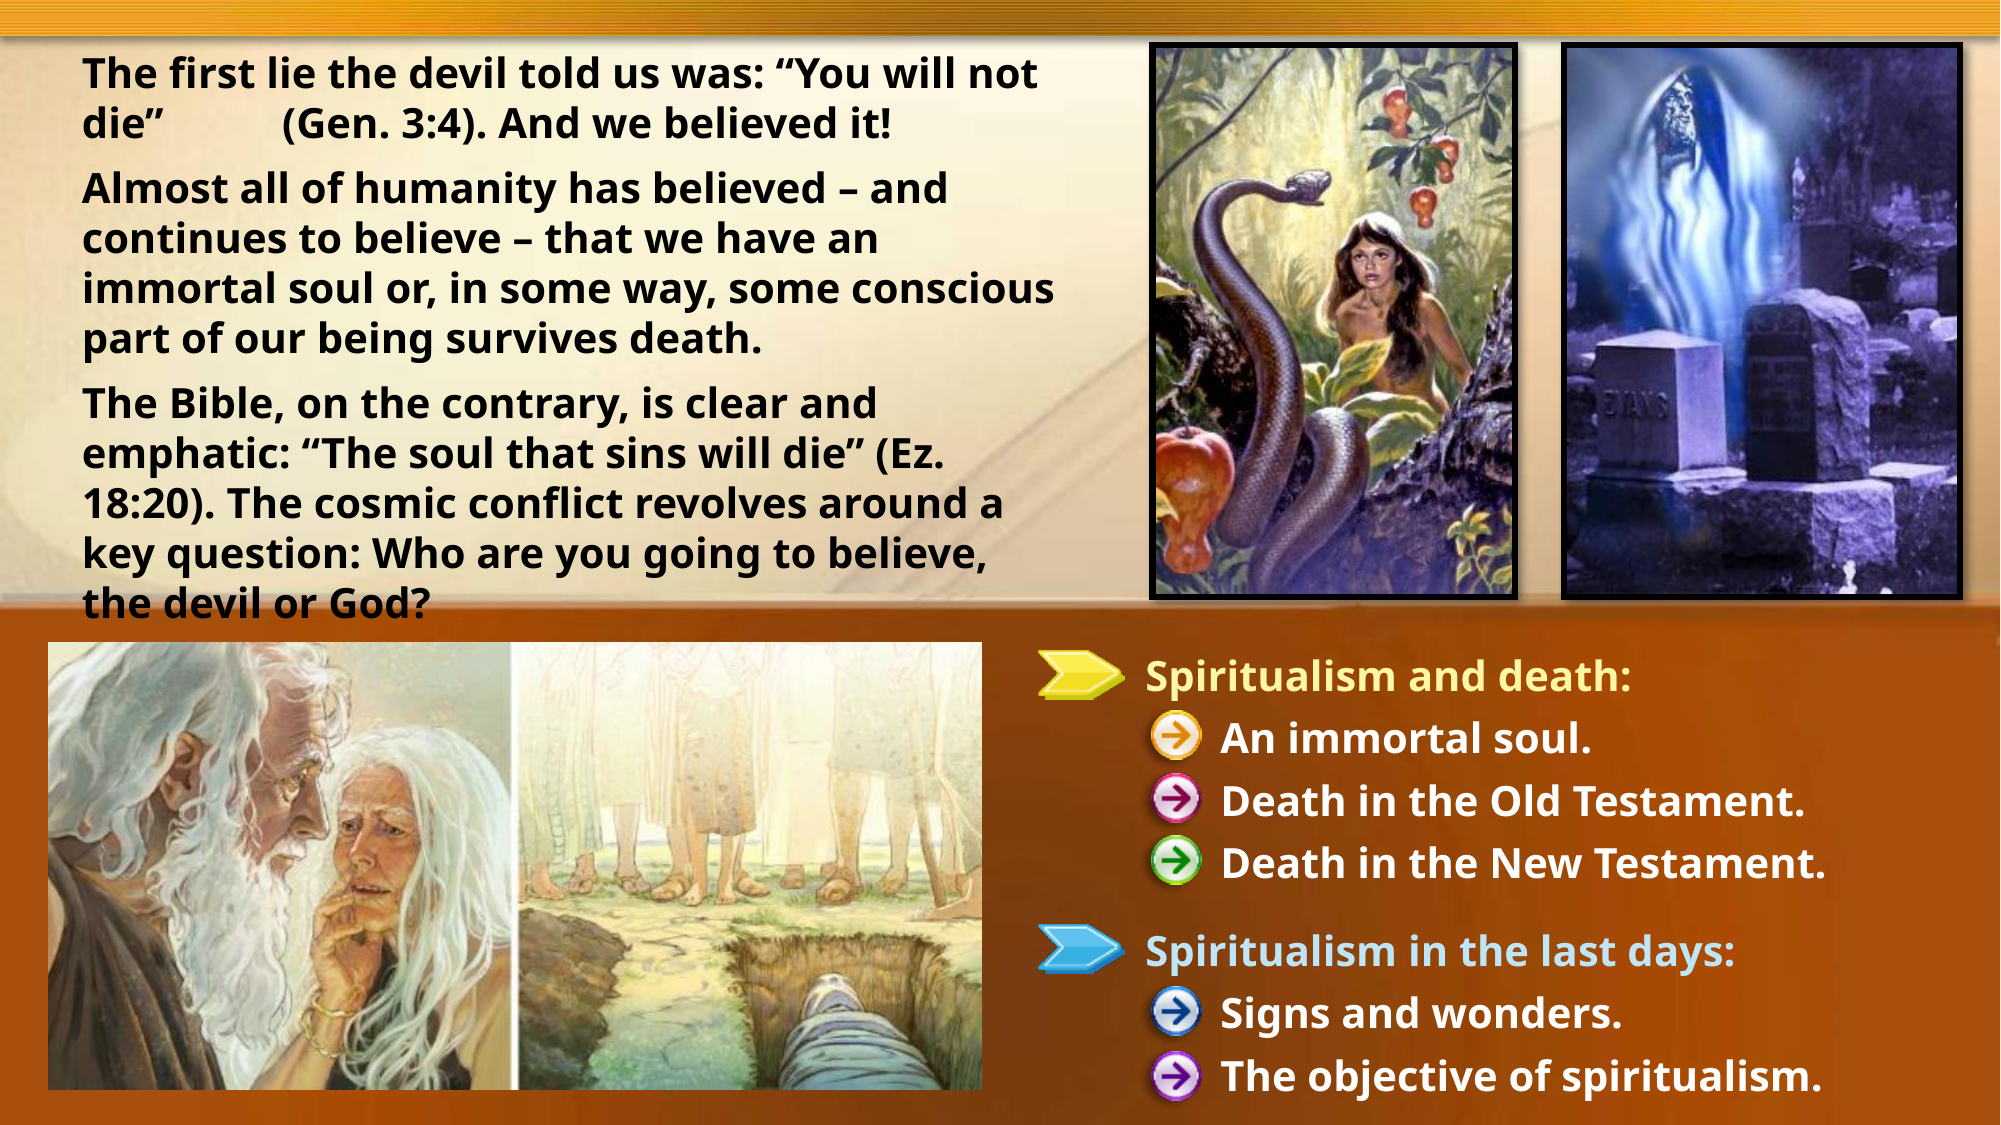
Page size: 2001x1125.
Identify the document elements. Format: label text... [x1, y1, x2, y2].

picture [0, 0, 2001, 1125]
text_box The first lie the devil told us was: “You will not die” (Gen. 3:4). And we believed it! [67, 49, 1082, 153]
text_box The Bible, on the contrary, is clear and emphatic: “The soul that sins will die” (Ez. 18:20). The cosmic conflict revolves around a key question: Who are you going to believe, the devil or God? [67, 369, 1082, 635]
text_box Spiritualism and death: An immortal soul. Death in the Old Testament. Death in the New Testament. Spiritualism in the last days: Signs and wonders. The objective of spiritualism. [1130, 642, 1958, 1107]
text_box Almost all of humanity has believed – and continues to believe – that we have an immortal soul or, in some way, some conscious part of our being survives death. [67, 153, 1082, 369]
